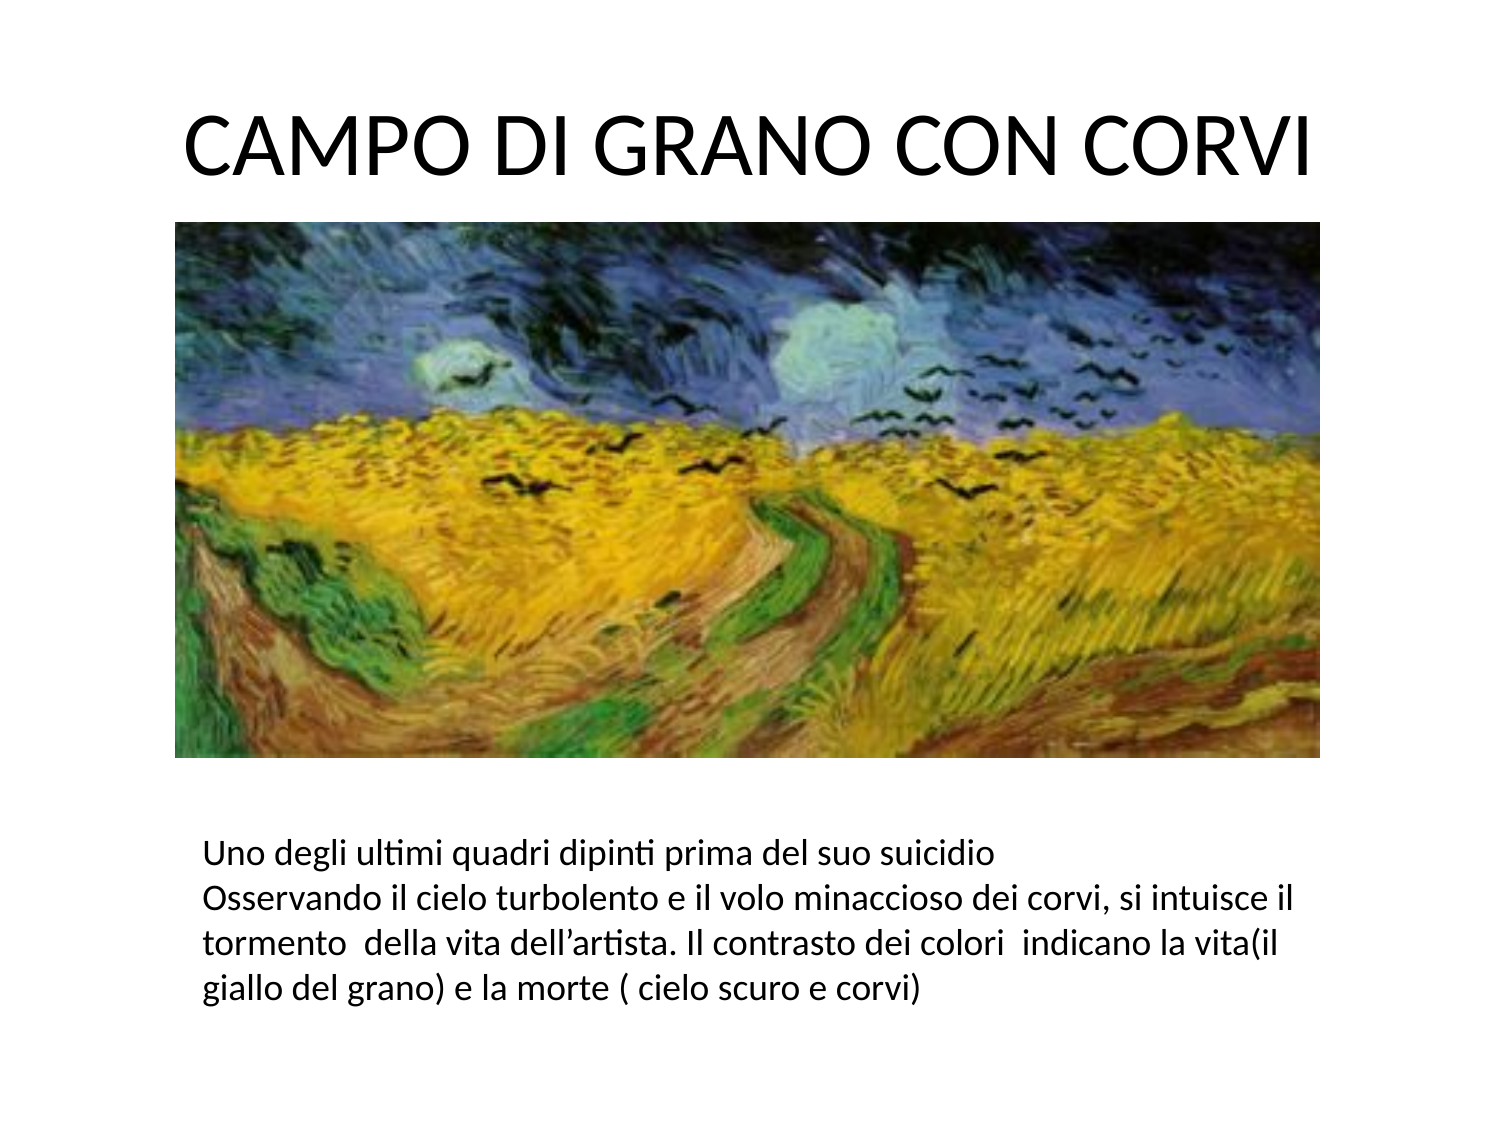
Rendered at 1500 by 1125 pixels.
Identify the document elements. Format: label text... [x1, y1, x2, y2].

text_box Uno degli ultimi quadri dipinti prima del suo suicidio Osservando il cielo turbolento e il volo minaccioso dei corvi, si intuisce il tormento della vita dell’artista. Il contrasto dei colori indicano la vita(il giallo del grano) e la morte ( cielo scuro e corvi) [187, 820, 1336, 1015]
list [175, 222, 1321, 758]
title CAMPO DI GRANO CON CORVI [75, 45, 1425, 233]
